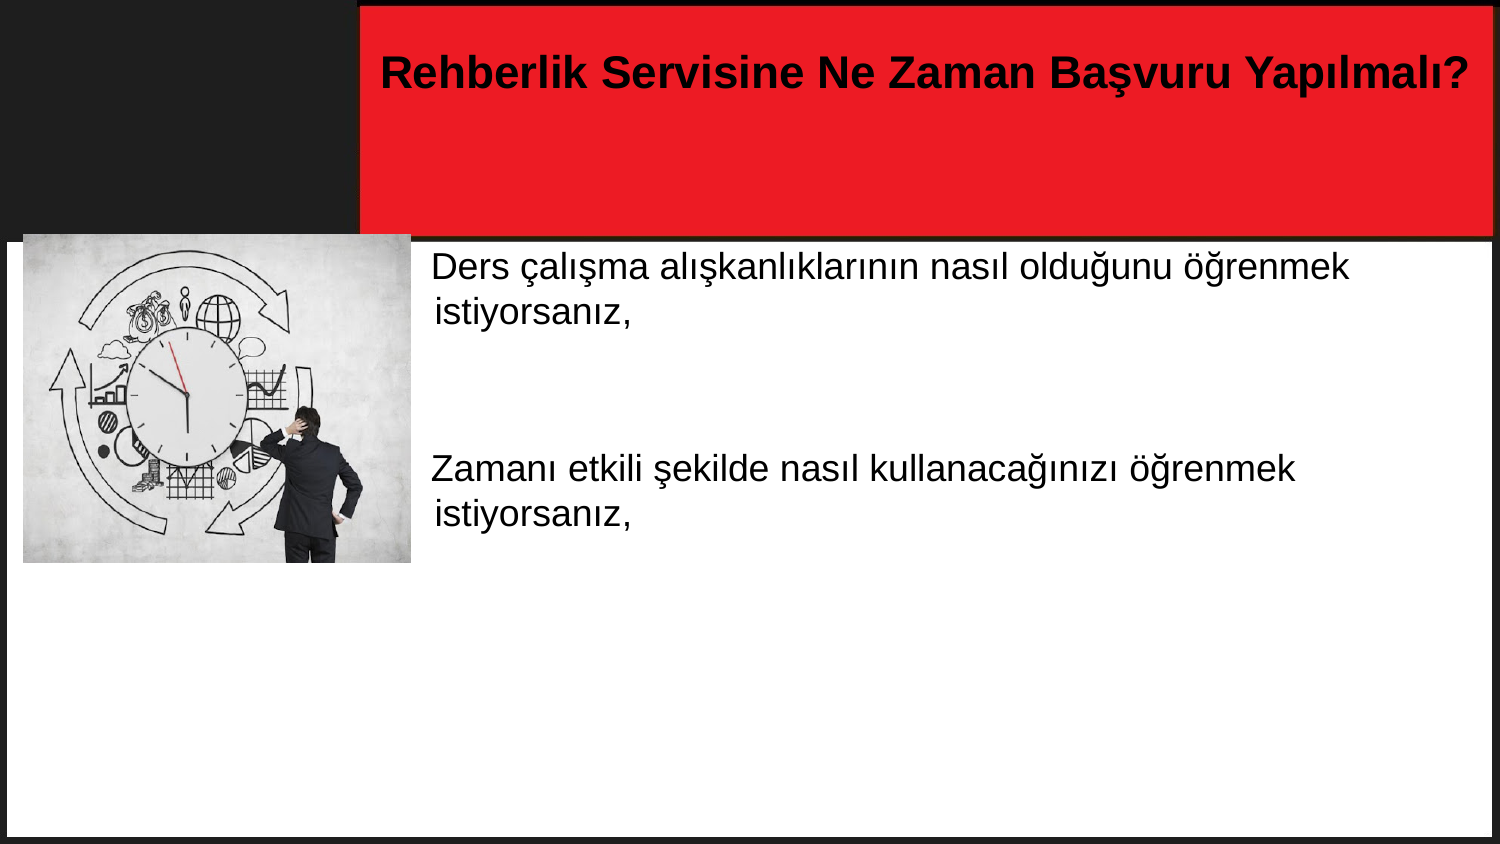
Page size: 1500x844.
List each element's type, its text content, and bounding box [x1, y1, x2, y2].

list Ders çalışma alışkanlıklarının nasıl olduğunu öğrenmek istiyorsanız, Zamanı etkili şekilde nasıl kullanacağınızı öğrenmek istiyorsanız, [363, 234, 1500, 792]
title Rehberlik Servisine Ne Zaman Başvuru Yapılmalı? [351, 0, 1500, 141]
picture [0, 0, 1500, 844]
